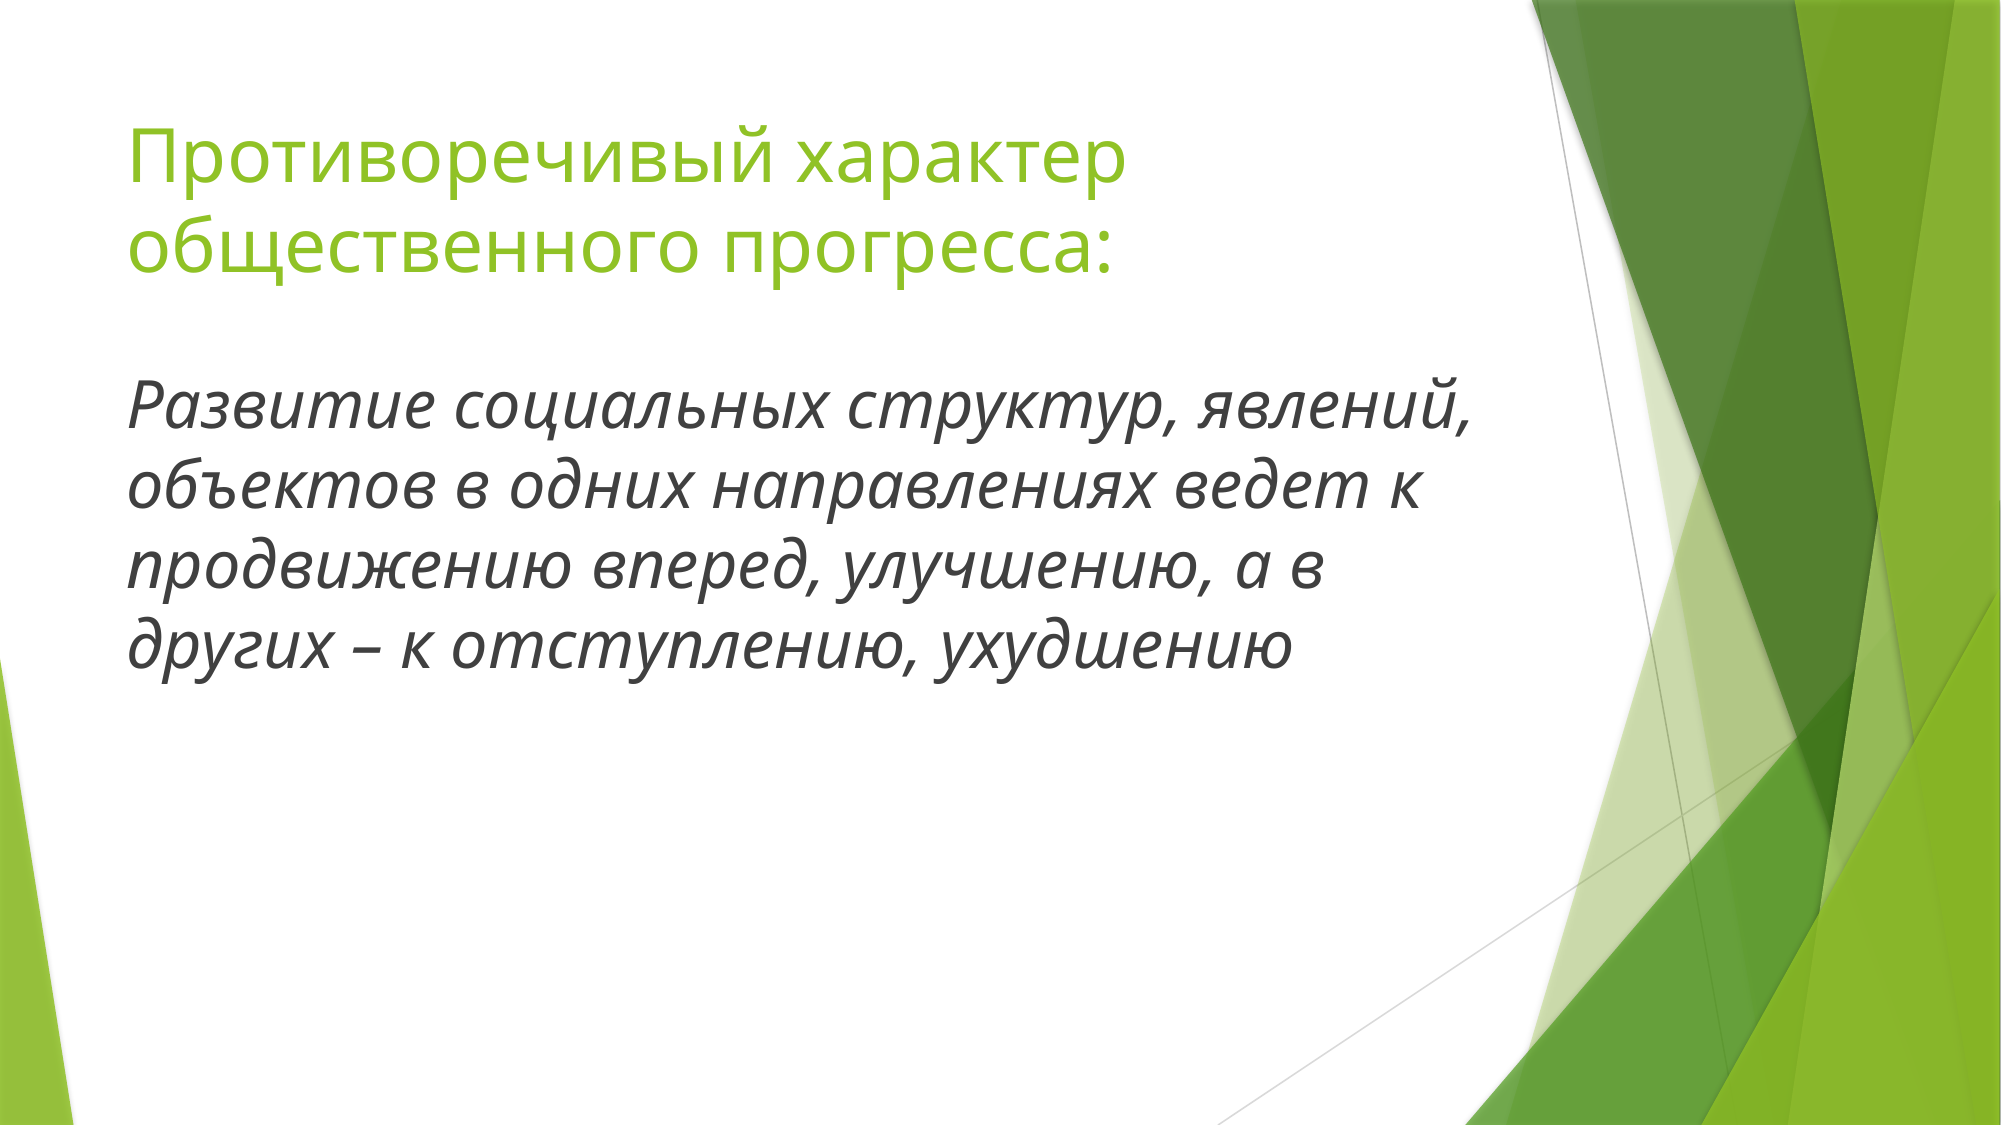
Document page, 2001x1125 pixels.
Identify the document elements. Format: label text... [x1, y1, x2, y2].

title Противоречивый характер общественного прогресса: [111, 99, 1522, 317]
list Развитие социальных структур, явлений, объектов в одних направлениях ведет к продвижению вперед, улучшению, а в других – к отступлению, ухудшению [111, 354, 1522, 992]
